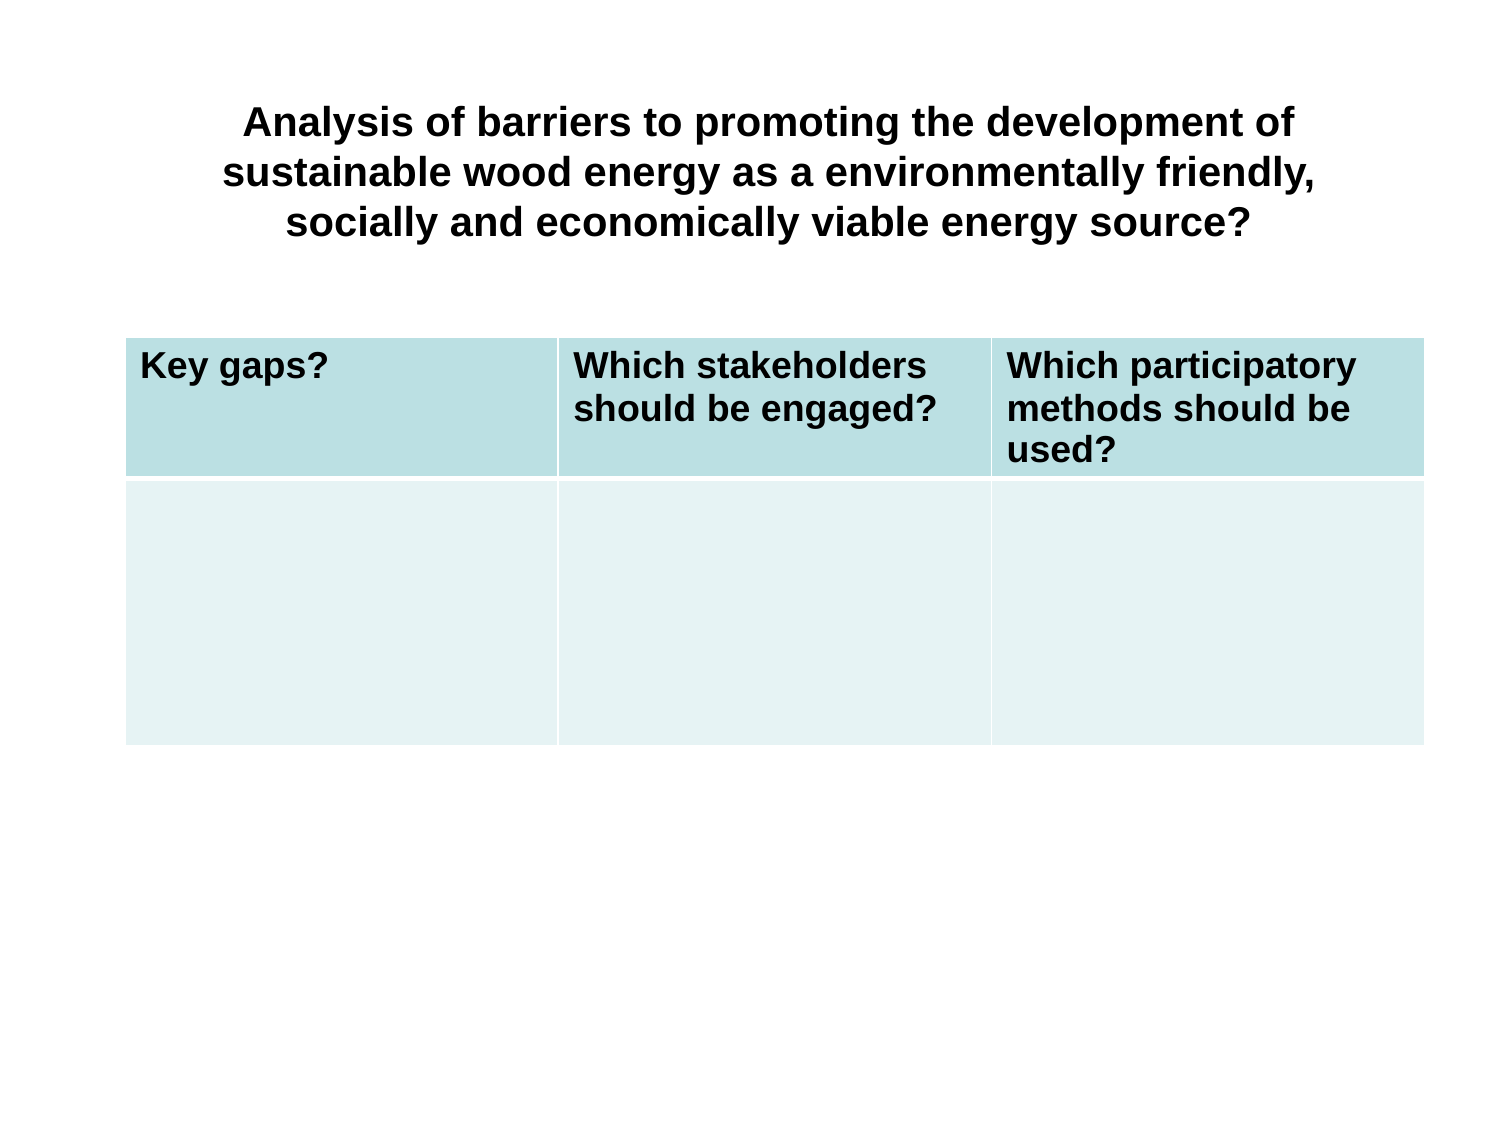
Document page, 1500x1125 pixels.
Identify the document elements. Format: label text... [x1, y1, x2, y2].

table_header Which participatory methods should be used? [992, 338, 1424, 476]
table_header Which stakeholders should be engaged? [559, 338, 991, 476]
text_box Analysis of barriers to promoting the development of sustainable wood energy as a environmentally friendly, socially and economically viable energy source? [187, 87, 1350, 253]
table_cell [126, 481, 557, 745]
table_cell [992, 481, 1424, 745]
table_header Key gaps? [126, 338, 557, 476]
table_cell [559, 481, 991, 745]
